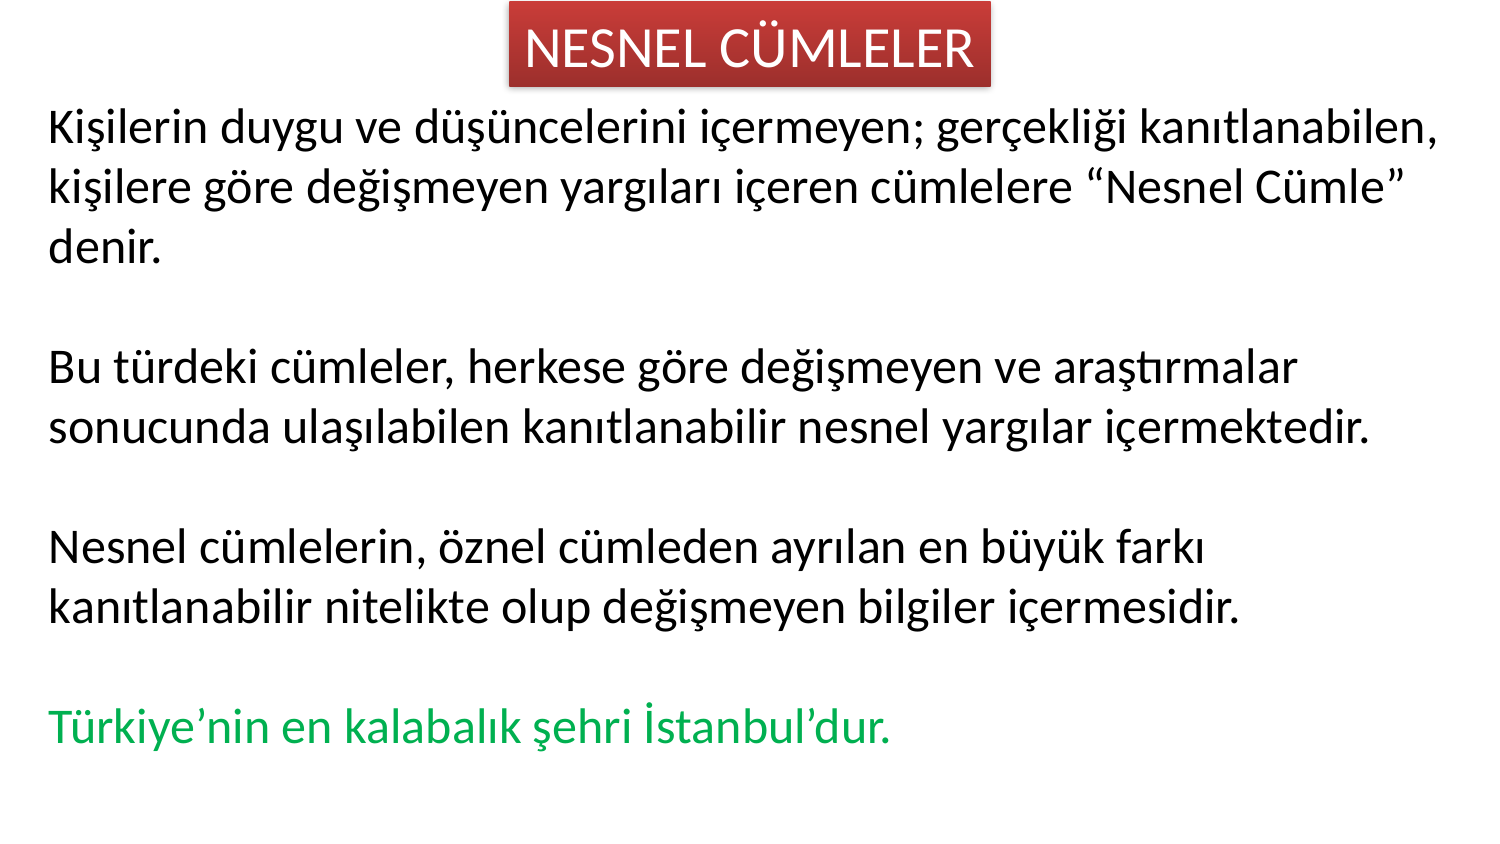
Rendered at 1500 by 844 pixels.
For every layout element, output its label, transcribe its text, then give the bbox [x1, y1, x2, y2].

text_box Kişilerin duygu ve düşüncelerini içermeyen; gerçekliği kanıtlanabilen, kişilere göre değişmeyen yargıları içeren cümlelere “Nesnel Cümle” denir. Bu türdeki cümleler, herkese göre değişmeyen ve araştırmalar sonucunda ulaşılabilen kanıtlanabilir nesnel yargılar içermektedir. Nesnel cümlelerin, öznel cümleden ayrılan en büyük farkı kanıtlanabilir nitelikte olup değişmeyen bilgiler içermesidir. Türkiye’nin en kalabalık şehri İstanbul’dur. [34, 85, 1476, 761]
text_box NESNEL CÜMLELER [509, 1, 991, 85]
